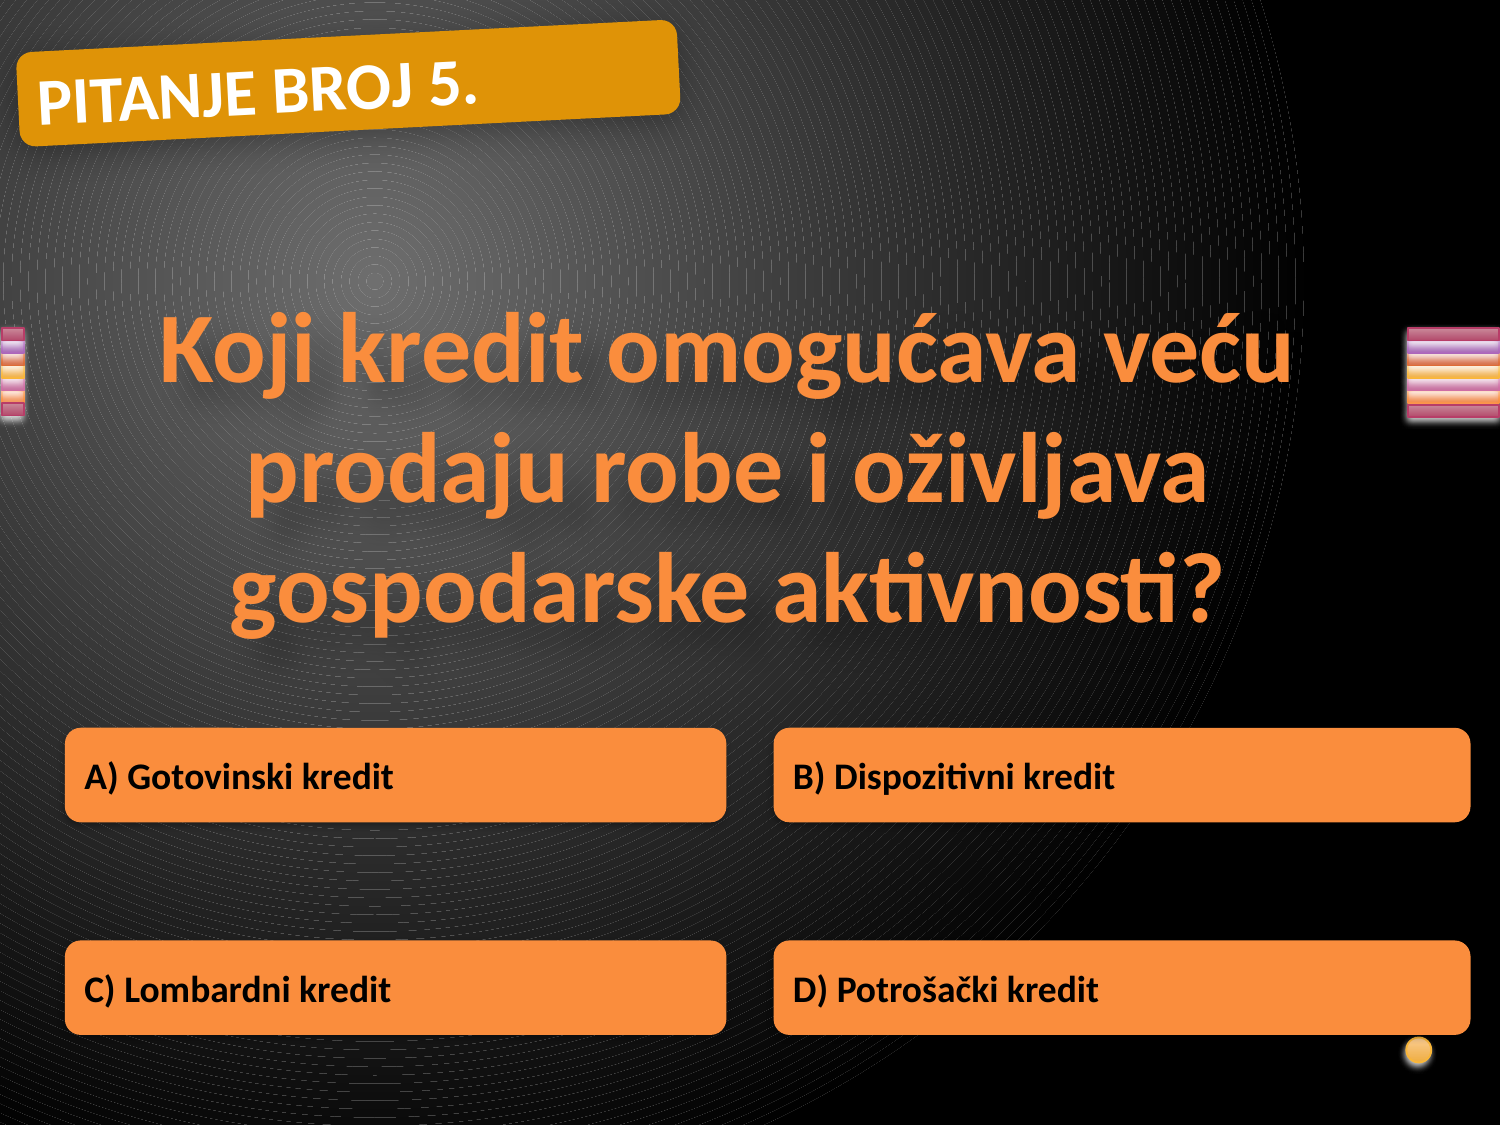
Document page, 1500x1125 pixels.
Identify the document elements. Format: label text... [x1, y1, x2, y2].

text_box C) Lombardni kredit [61, 937, 730, 1039]
text_box B) Dispozitivni kredit [770, 724, 1474, 826]
text_box A) Gotovinski kredit [61, 724, 730, 826]
text_box PITANJE BROJ 5. [13, 16, 684, 150]
text_box D) Potrošački kredit [770, 937, 1474, 1039]
title Koji kredit omogućava veću prodaju robe i oživljava gospodarske aktivnosti? [53, 255, 1404, 669]
